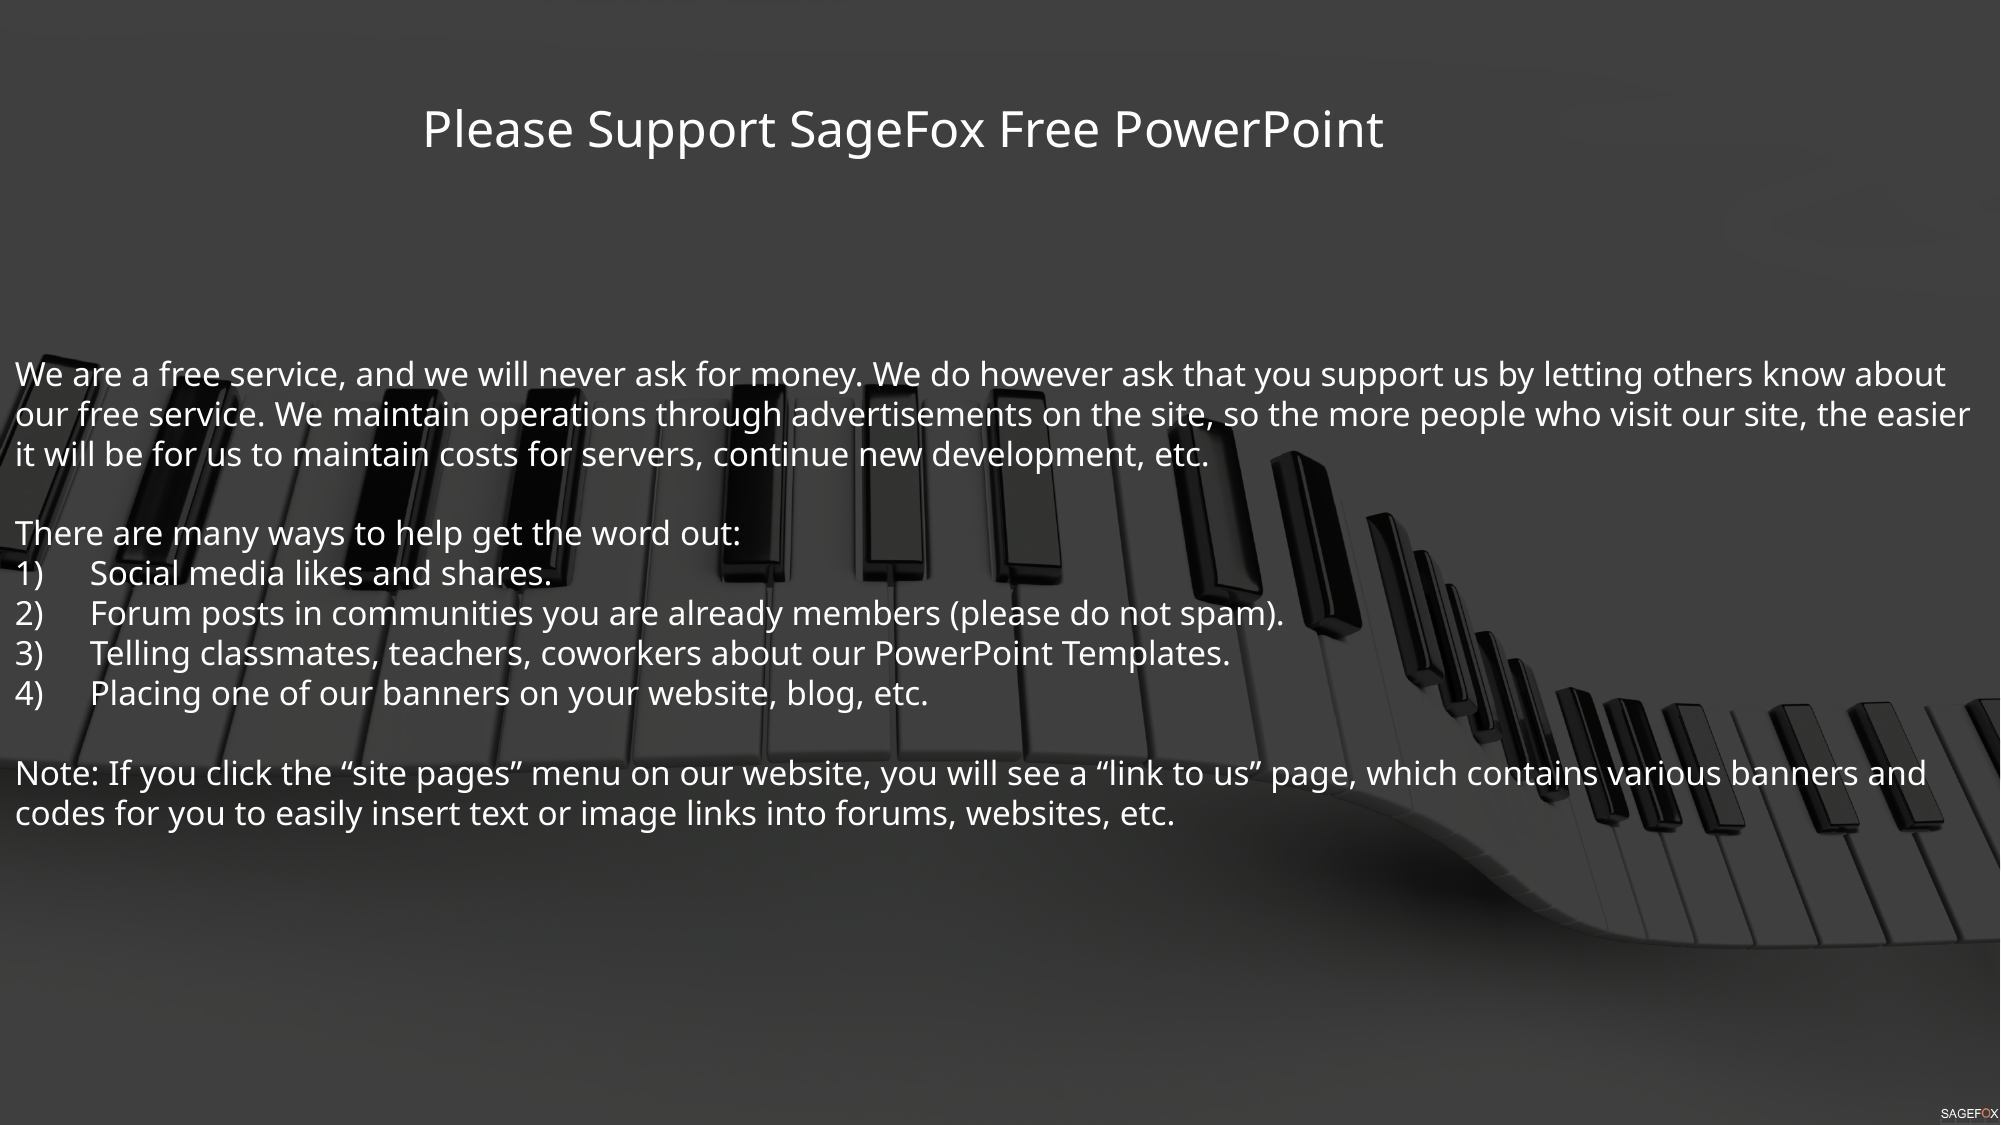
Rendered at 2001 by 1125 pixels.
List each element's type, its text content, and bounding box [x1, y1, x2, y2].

text_box We are a free service, and we will never ask for money. We do however ask that you support us by letting others know about our free service. We maintain operations through advertisements on the site, so the more people who visit our site, the easier it will be for us to maintain costs for servers, continue new development, etc. There are many ways to help get the word out: Social media likes and shares. Forum posts in communities you are already members (please do not spam). Telling classmates, teachers, coworkers about our PowerPoint Templates. Placing one of our banners on your website, blog, etc. Note: If you click the “site pages” menu on our website, you will see a “link to us” page, which contains various banners and codes for you to easily insert text or image links into forums, websites, etc. [0, 0, 2000, 1125]
title Please Support SageFox Free PowerPoint [363, 72, 1444, 190]
